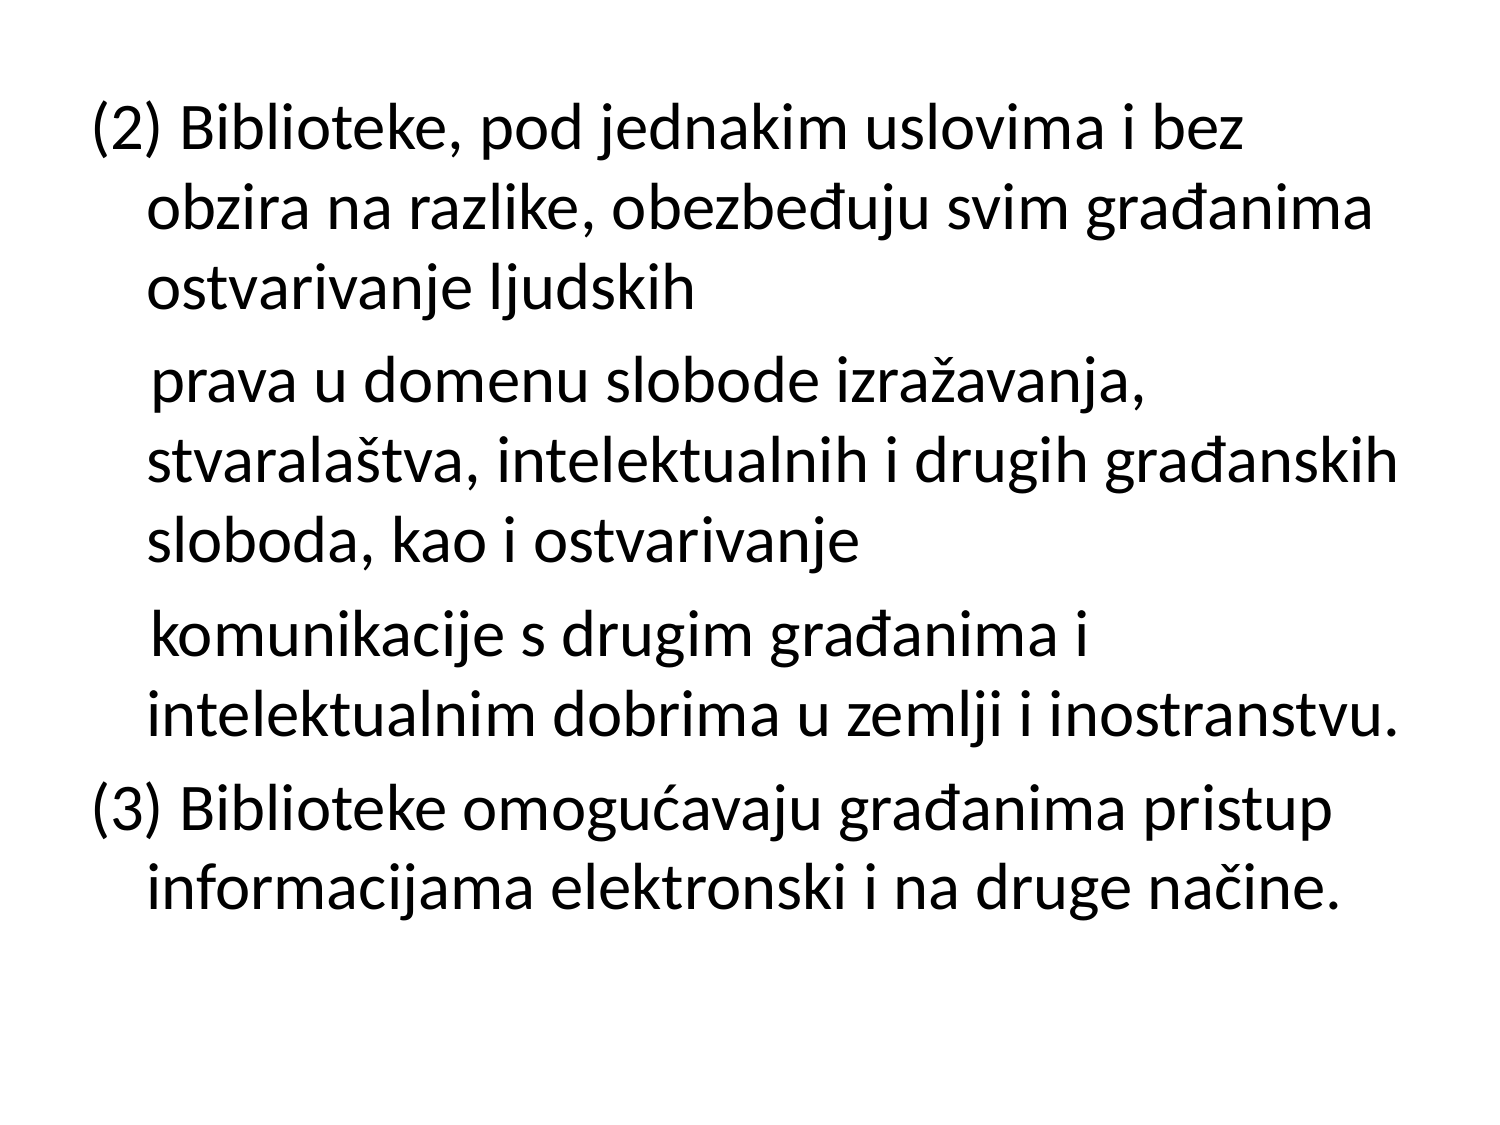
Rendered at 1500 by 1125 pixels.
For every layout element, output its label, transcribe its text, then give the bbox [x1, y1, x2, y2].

list (2) Biblioteke, pod jednakim uslovima i bez obzira na razlike, obezbeđuju svim građanima ostvarivanje ljudskih prava u domenu slobode izražavanja, stvaralaštva, intelektualnih i drugih građanskih sloboda, kao i ostvarivanje komunikacije s drugim građanima i intelektualnim dobrima u zemlji i inostranstvu. (3) Biblioteke omogućavaju građanima pristup informacijama elektronski i na druge načine. [75, 75, 1425, 1025]
